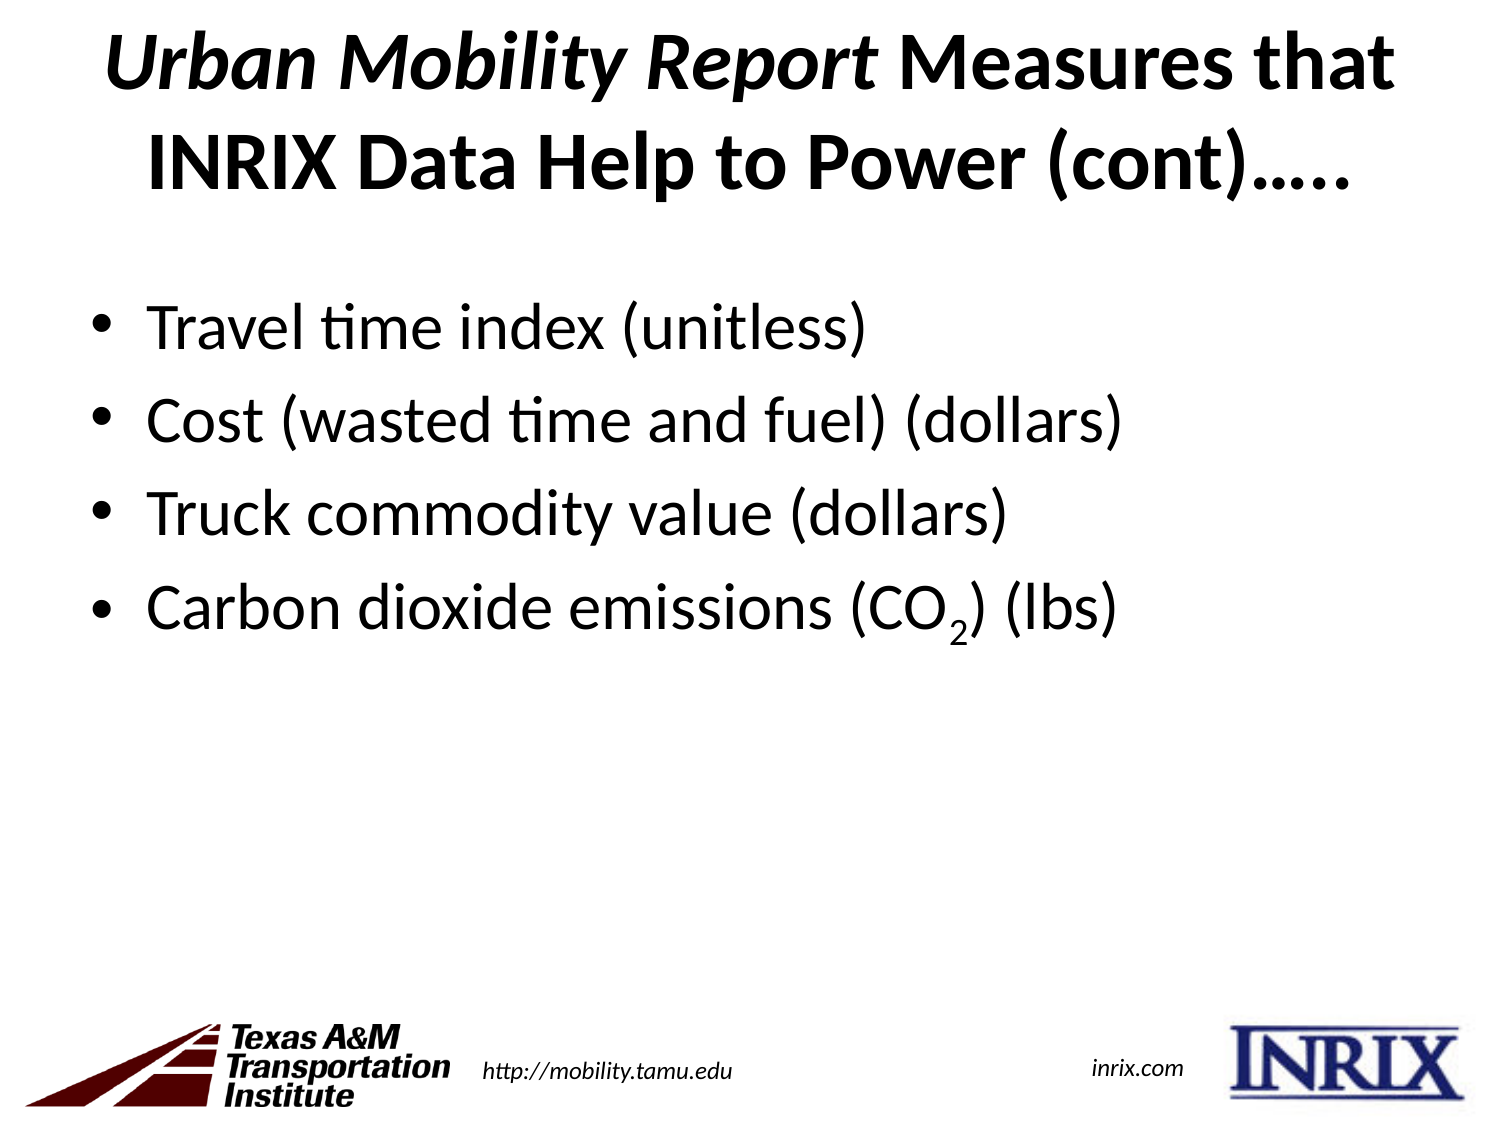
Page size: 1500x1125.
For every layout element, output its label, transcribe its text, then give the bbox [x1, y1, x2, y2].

picture [24, 1024, 450, 1107]
picture [1191, 982, 1500, 1125]
list Travel time index (unitless) Cost (wasted time and fuel) (dollars) Truck commodity value (dollars) Carbon dioxide emissions (CO2) (lbs) [75, 275, 1425, 1018]
title Urban Mobility Report Measures that INRIX Data Help to Power (cont)….. [0, 50, 1500, 163]
